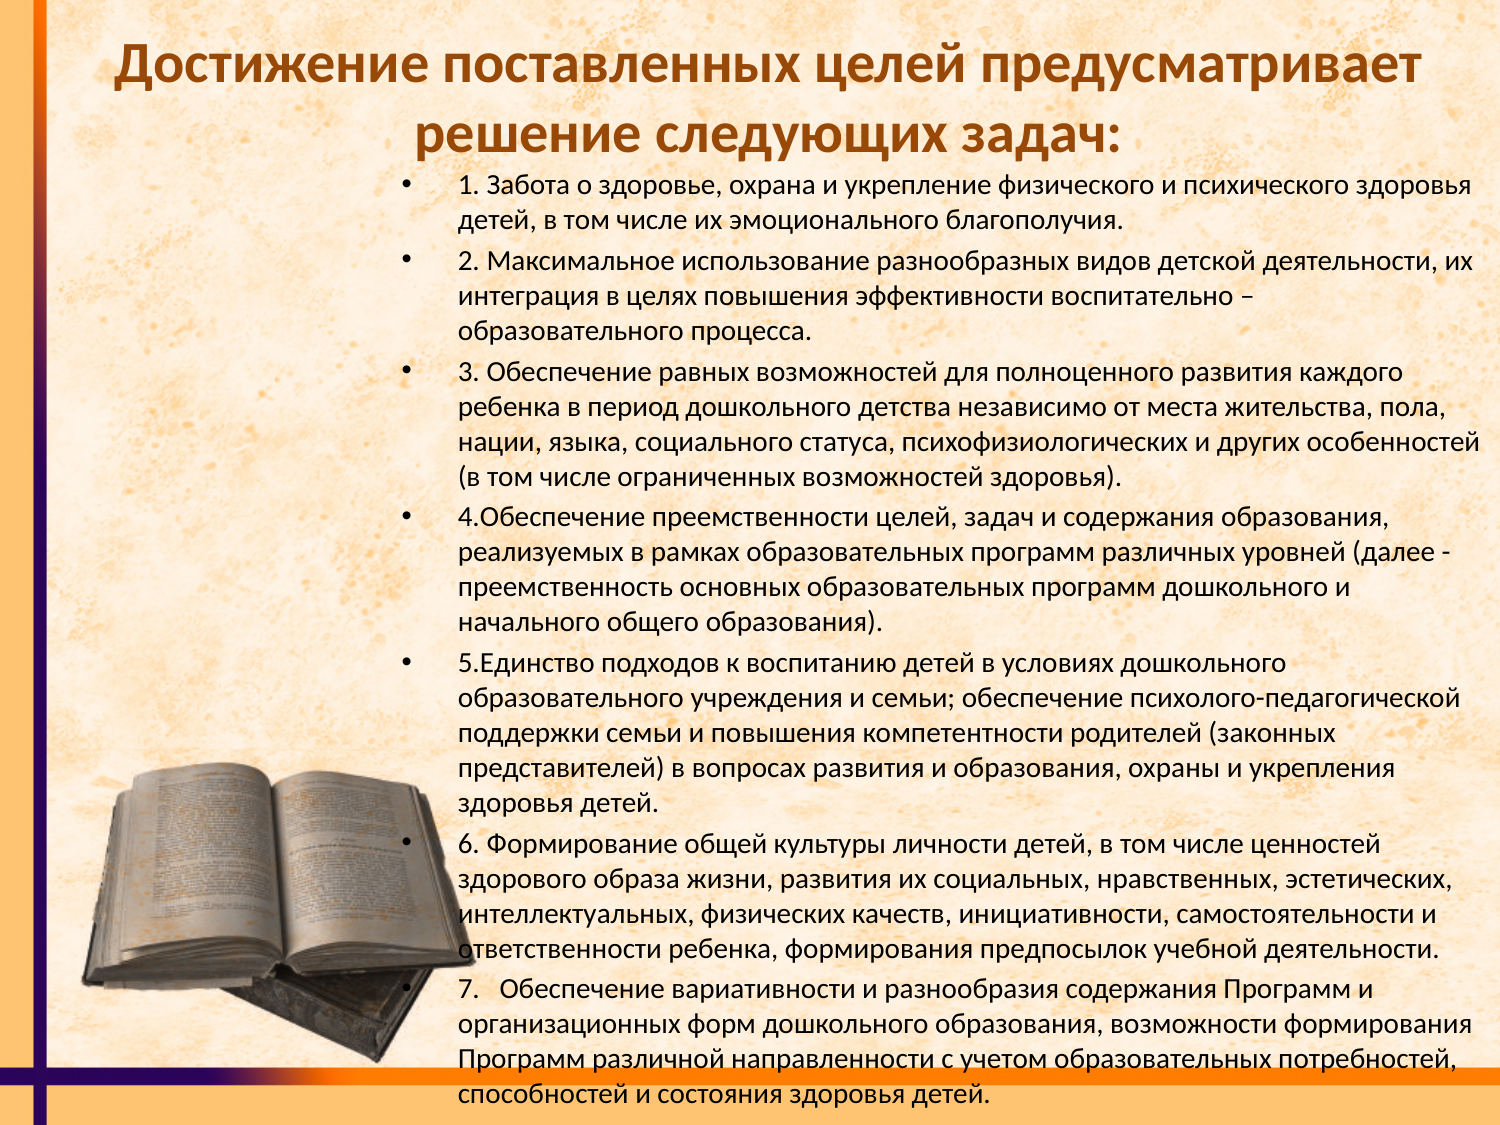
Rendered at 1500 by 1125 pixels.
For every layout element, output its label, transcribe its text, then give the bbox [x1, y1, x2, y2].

list 1. Забота о здоровье, охрана и укрепление физического и психического здоровья детей, в том числе их эмоционального благополучия. 2. Максимальное использование разнообразных видов детской деятельности, их интеграция в целях повышения эффективности воспитательно – образовательного процесса. 3. Обеспечение равных возможностей для полноценного развития каждого ребенка в период дошкольного детства независимо от места жительства, пола, нации, языка, социального статуса, психофизиологических и других особенностей (в том числе ограниченных возможностей здоровья). 4.Обеспечение преемственности целей, задач и содержания образования, реализуемых в рамках образовательных программ различных уровней (далее - преемственность основных образовательных программ дошкольного и начального общего образования). 5.Единство подходов к воспитанию детей в условиях дошкольного образовательного учреждения и семьи; обеспечение психолого-педагогической поддержки семьи и повышения компетентности родителей (законных представителей) в вопросах развития и образования, охраны и укрепления здоровья детей. 6. Формирование общей культуры личности детей, в том числе ценностей здорового образа жизни, развития их социальных, нравственных, эстетических, интеллектуальных, физических качеств, инициативности, самостоятельности и ответственности ребенка, формирования предпосылок учебной деятельности. 7. Обеспечение вариативности и разнообразия содержания Программ и организационных форм дошкольного образования, возможности формирования Программ различной направленности с учетом образовательных потребностей, способностей и состояния здоровья детей. [386, 116, 1500, 926]
title Достижение поставленных целей предусматривает решение следующих задач: [93, 34, 1444, 153]
picture [0, 0, 1500, 1125]
